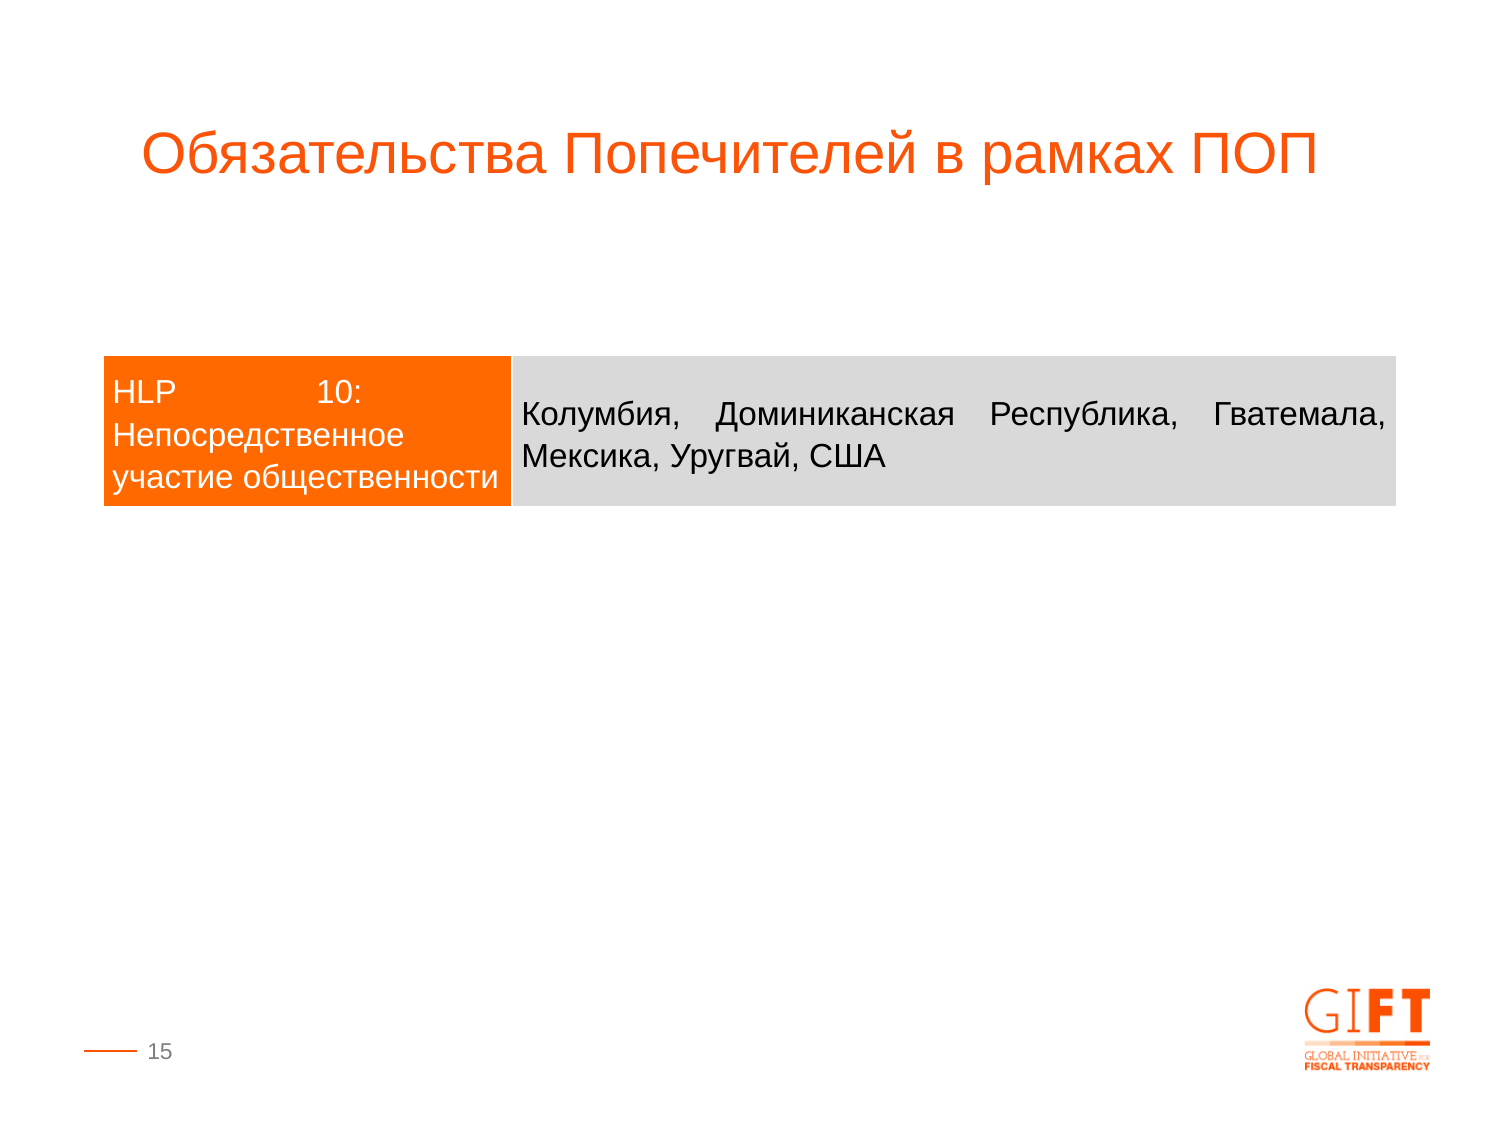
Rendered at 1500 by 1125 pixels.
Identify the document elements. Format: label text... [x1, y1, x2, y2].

picture [1304, 988, 1431, 1073]
table_header Колумбия, Доминиканская Республика, Гватемала, Мексика, Уругвай, США [513, 356, 1396, 506]
text_box 15 [75, 1029, 188, 1090]
text_box [83, 326, 1478, 526]
text_box Обязательства Попечителей в рамках ПОП [84, 107, 1379, 193]
table_header HLP 10: Непосредственное участие общественности [104, 356, 511, 506]
